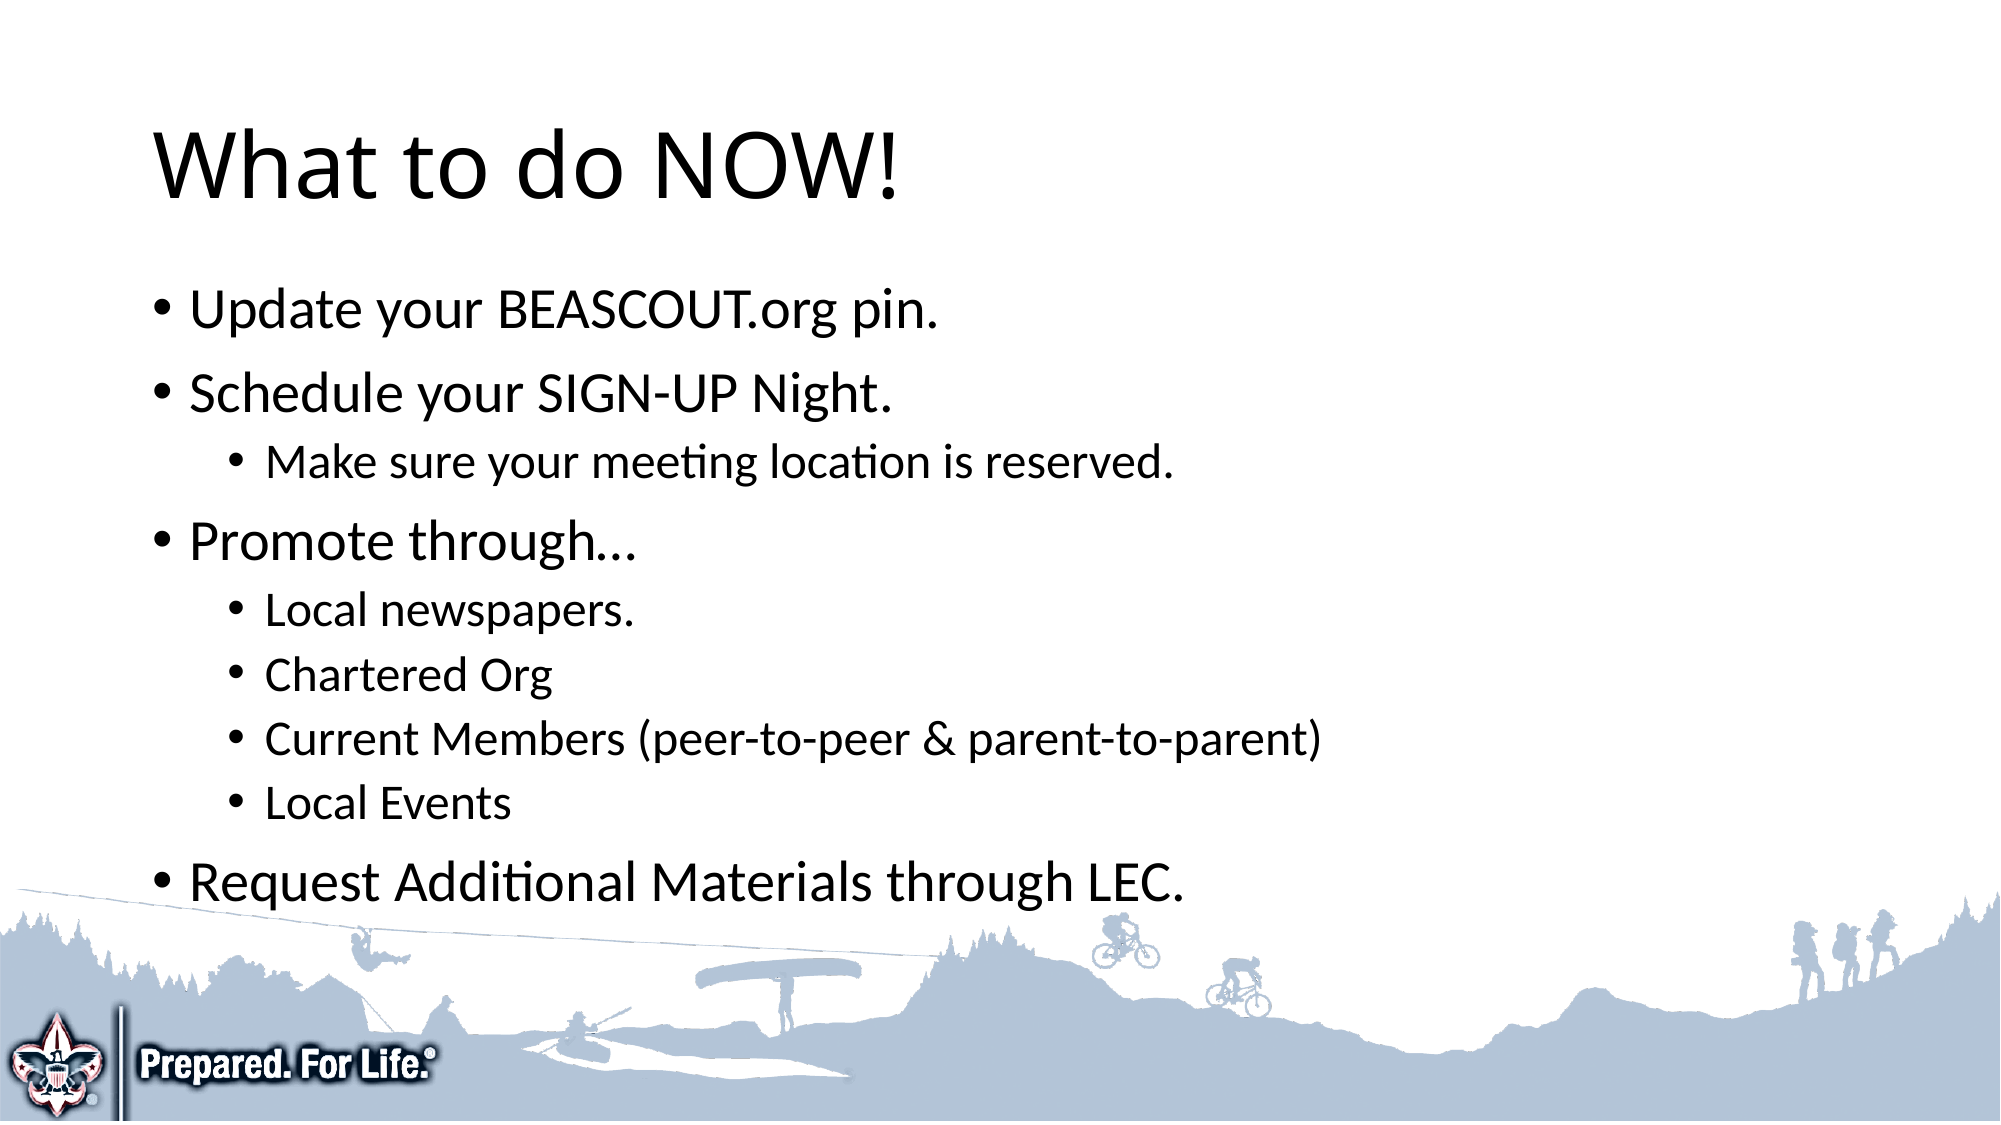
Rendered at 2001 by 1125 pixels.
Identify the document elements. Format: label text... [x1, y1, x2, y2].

list Update your BEASCOUT.org pin. Schedule your SIGN-UP Night. Make sure your meeting location is reserved. Promote through… Local newspapers. Chartered Org Current Members (peer-to-peer & parent-to-parent) Local Events Request Additional Materials through LEC. [137, 270, 1863, 985]
picture [0, 889, 2000, 1121]
title What to do NOW! [137, 59, 1863, 270]
